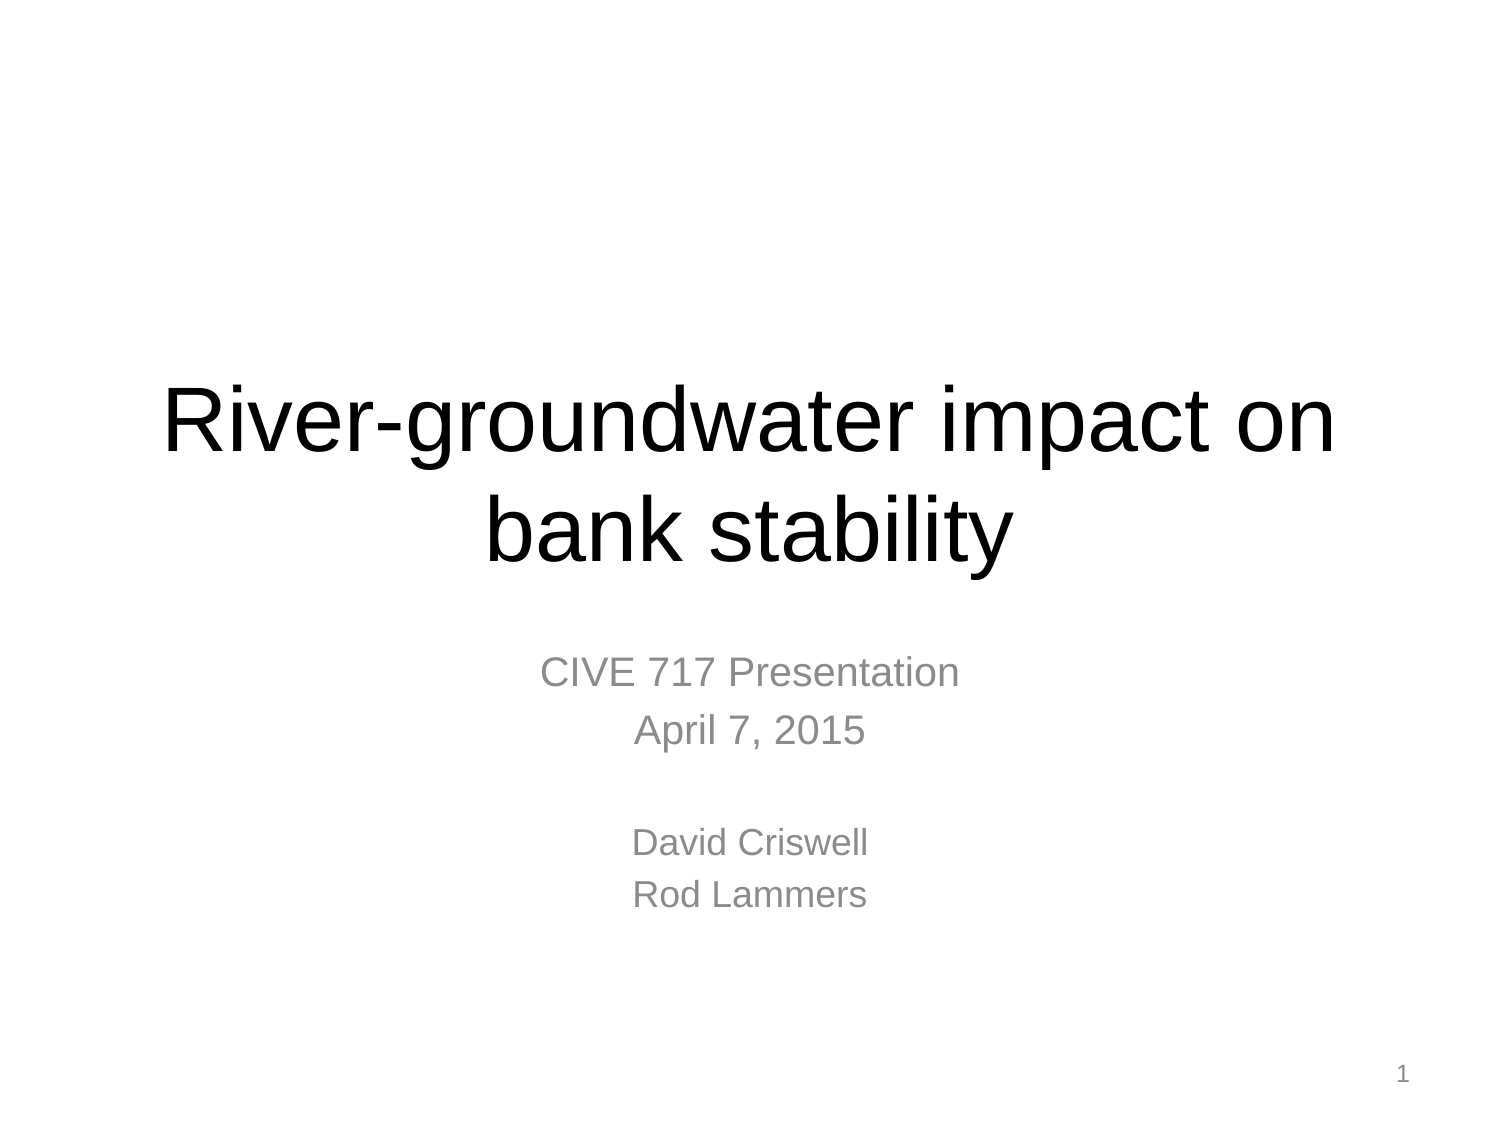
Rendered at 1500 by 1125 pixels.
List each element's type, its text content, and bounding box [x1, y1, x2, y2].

title River-groundwater impact on bank stability [112, 349, 1388, 591]
subtitle CIVE 717 Presentation April 7, 2015 David Criswell Rod Lammers [225, 637, 1275, 925]
slide_number 1 [1074, 1042, 1425, 1103]
